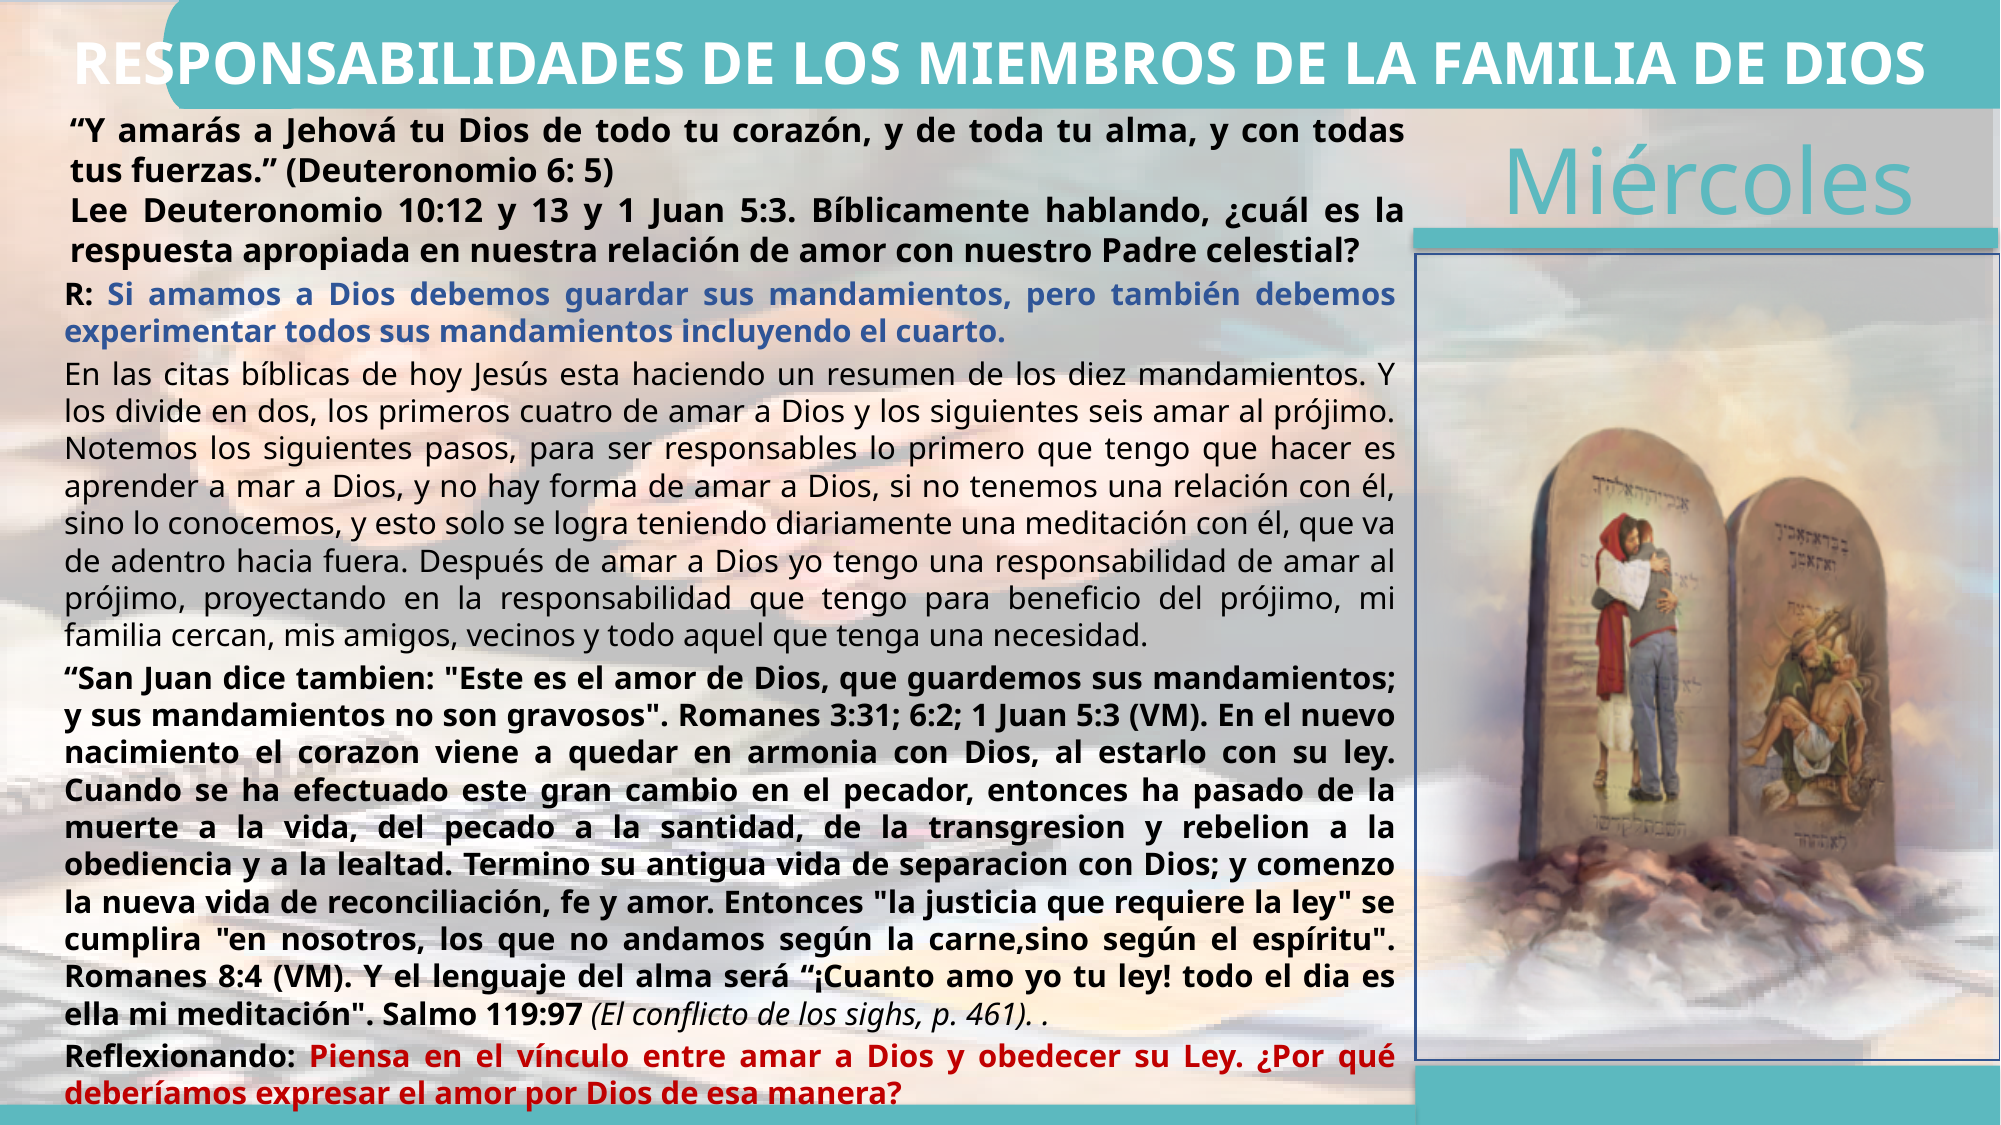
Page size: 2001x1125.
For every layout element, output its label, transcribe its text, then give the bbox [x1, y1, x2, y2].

text_box RESPONSABILIDADES DE LOS MIEMBROS DE LA FAMILIA DE DIOS [0, 19, 2000, 104]
text_box [1414, 253, 2000, 1061]
text_box “Y amarás a Jehová tu Dios de todo tu corazón, y de toda tu alma, y con todas tus fuerzas.” (Deuteronomio 6: 5) Lee Deuteronomio 10:12 y 13 y 1 Juan 5:3. Bíblicamente hablando, ¿cuál es la respuesta apropiada en nuestra relación de amor con nuestro Padre celestial? [55, 101, 1422, 277]
text_box R: Si amamos a Dios debemos guardar sus mandamientos, pero también debemos experimentar todos sus mandamientos incluyendo el cuarto. En las citas bíblicas de hoy Jesús esta haciendo un resumen de los diez mandamientos. Y los divide en dos, los primeros cuatro de amar a Dios y los siguientes seis amar al prójimo. Notemos los siguientes pasos, para ser responsables lo primero que tengo que hacer es aprender a mar a Dios, y no hay forma de amar a Dios, si no tenemos una relación con él, sino lo conocemos, y esto solo se logra teniendo diariamente una meditación con él, que va de adentro hacia fuera. Después de amar a Dios yo tengo una responsabilidad de amar al prójimo, proyectando en la responsabilidad que tengo para beneficio del prójimo, mi familia cercan, mis amigos, vecinos y todo aquel que tenga una necesidad. “San Juan dice tambien: "Este es el amor de Dios, que guardemos sus mandamientos; y sus mandamientos no son gravosos". Romanes 3:31; 6:2; 1 Juan 5:3 (VM). En el nuevo nacimiento el corazon viene a quedar en armonia con Dios, al estarlo con su ley. Cuando se ha efectuado este gran cambio en el pecador, entonces ha pasado de la muerte a la vida, del pecado a la santidad, de la transgresion y rebelion a la obediencia y a la lealtad. Termino su antigua vida de separacion con Dios; y comenzo la nueva vida de reconciliación, fe y amor. Entonces "la justicia que requiere la ley" se cumplira "en nosotros, los que no andamos según la carne,sino según el espíritu". Romanes 8:4 (VM). Y el lenguaje del alma será “¡Cuanto amo yo tu ley! todo el dia es ella mi meditación". Salmo 119:97 (El conflicto de los sighs, p. 461). . Reflexionando: Piensa en el vínculo entre amar a Dios y obedecer su Ley. ¿Por qué deberíamos expresar el amor por Dios de esa manera? [49, 267, 1411, 1125]
